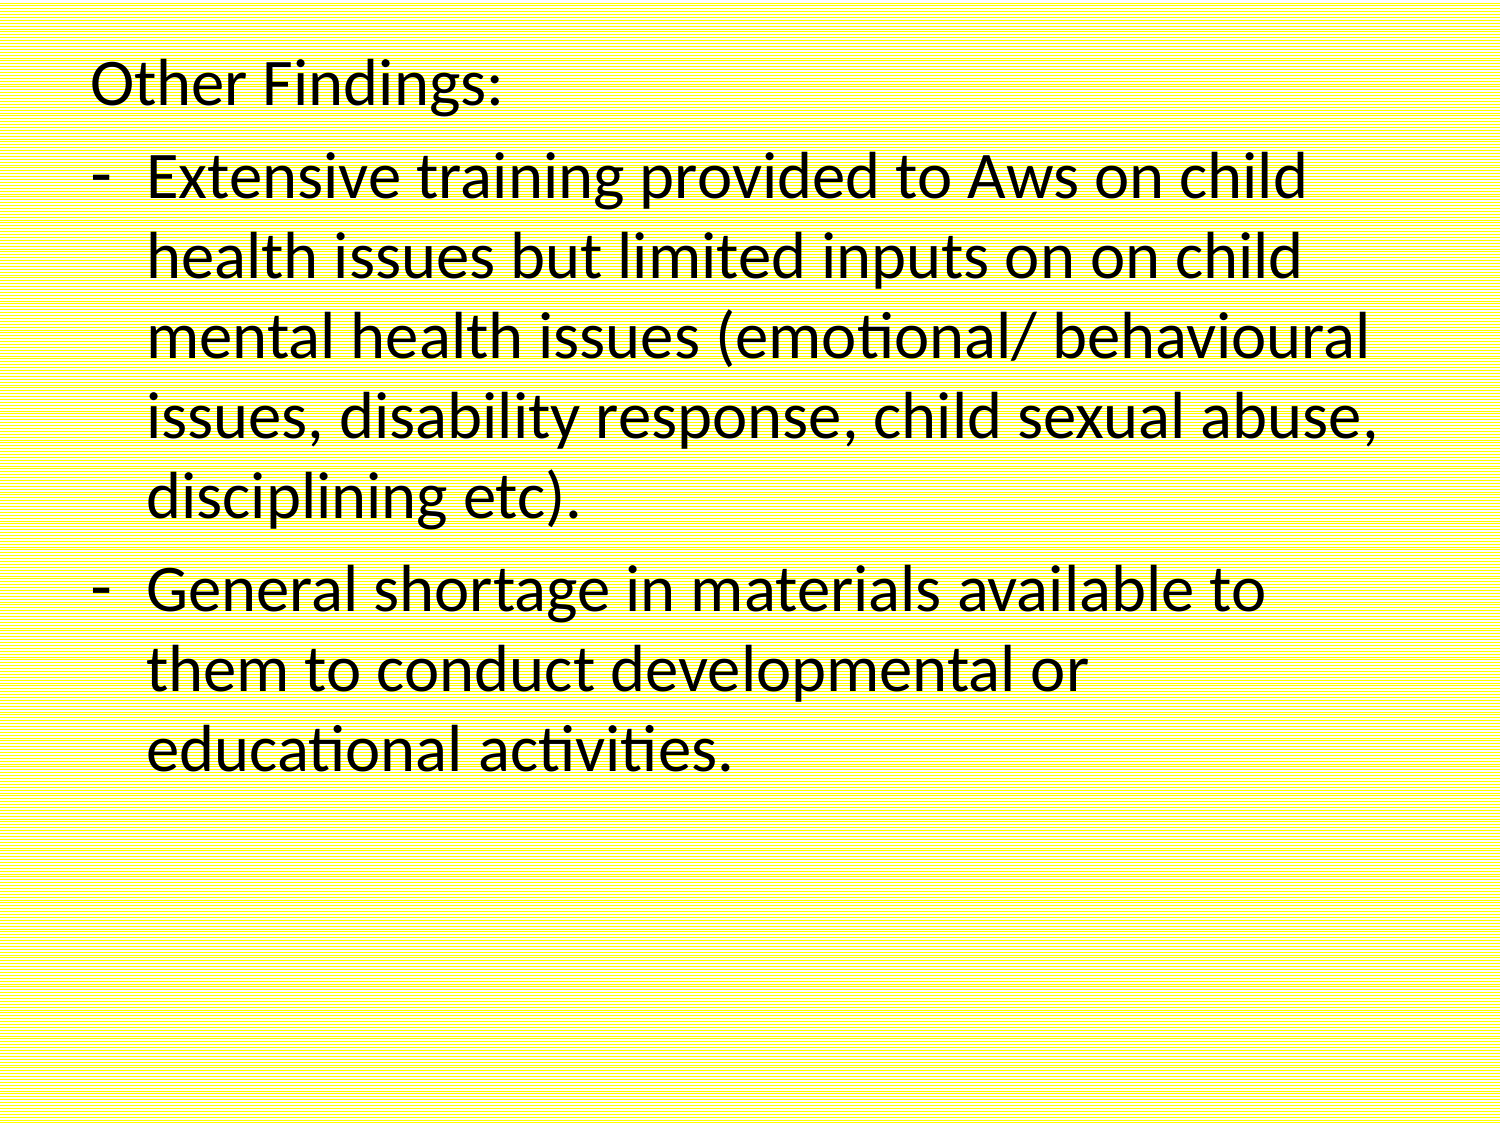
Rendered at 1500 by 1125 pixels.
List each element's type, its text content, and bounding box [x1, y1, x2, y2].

list Other Findings: Extensive training provided to Aws on child health issues but limited inputs on on child mental health issues (emotional/ behavioural issues, disability response, child sexual abuse, disciplining etc). General shortage in materials available to them to conduct developmental or educational activities. [75, 30, 1425, 1005]
